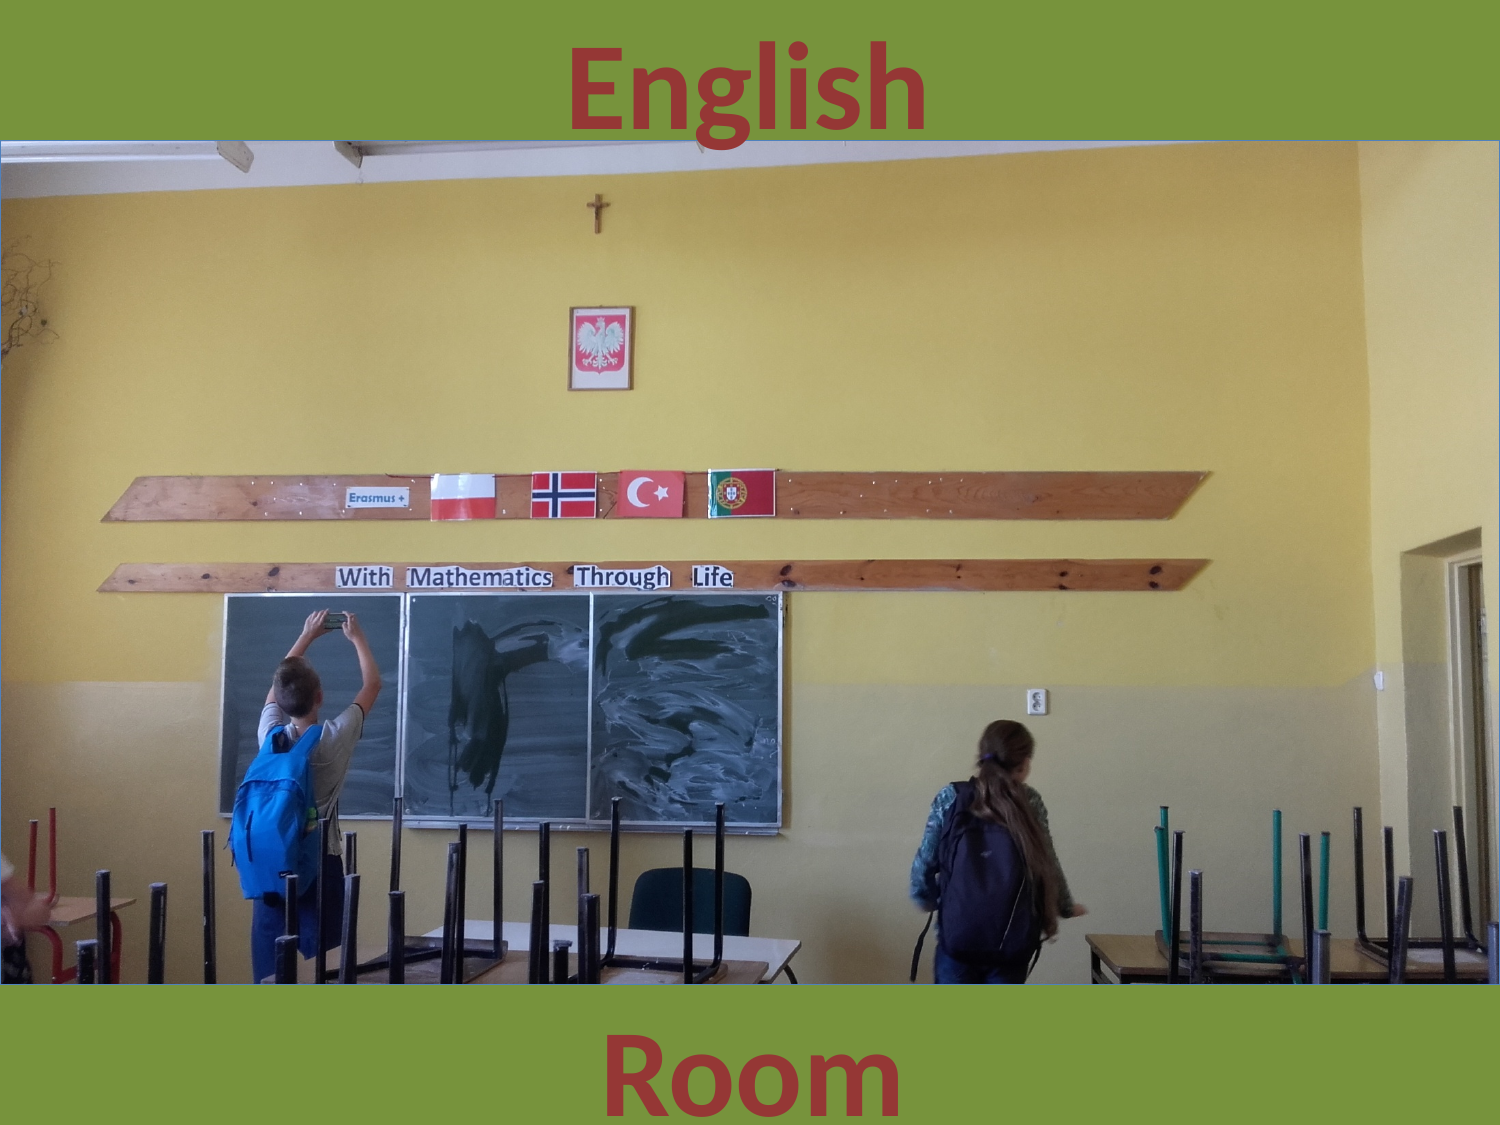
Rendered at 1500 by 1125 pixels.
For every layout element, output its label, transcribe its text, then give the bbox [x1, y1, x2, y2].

text_box English [550, 0, 1184, 138]
picture [0, 140, 1500, 985]
text_box Room [585, 994, 1137, 1125]
